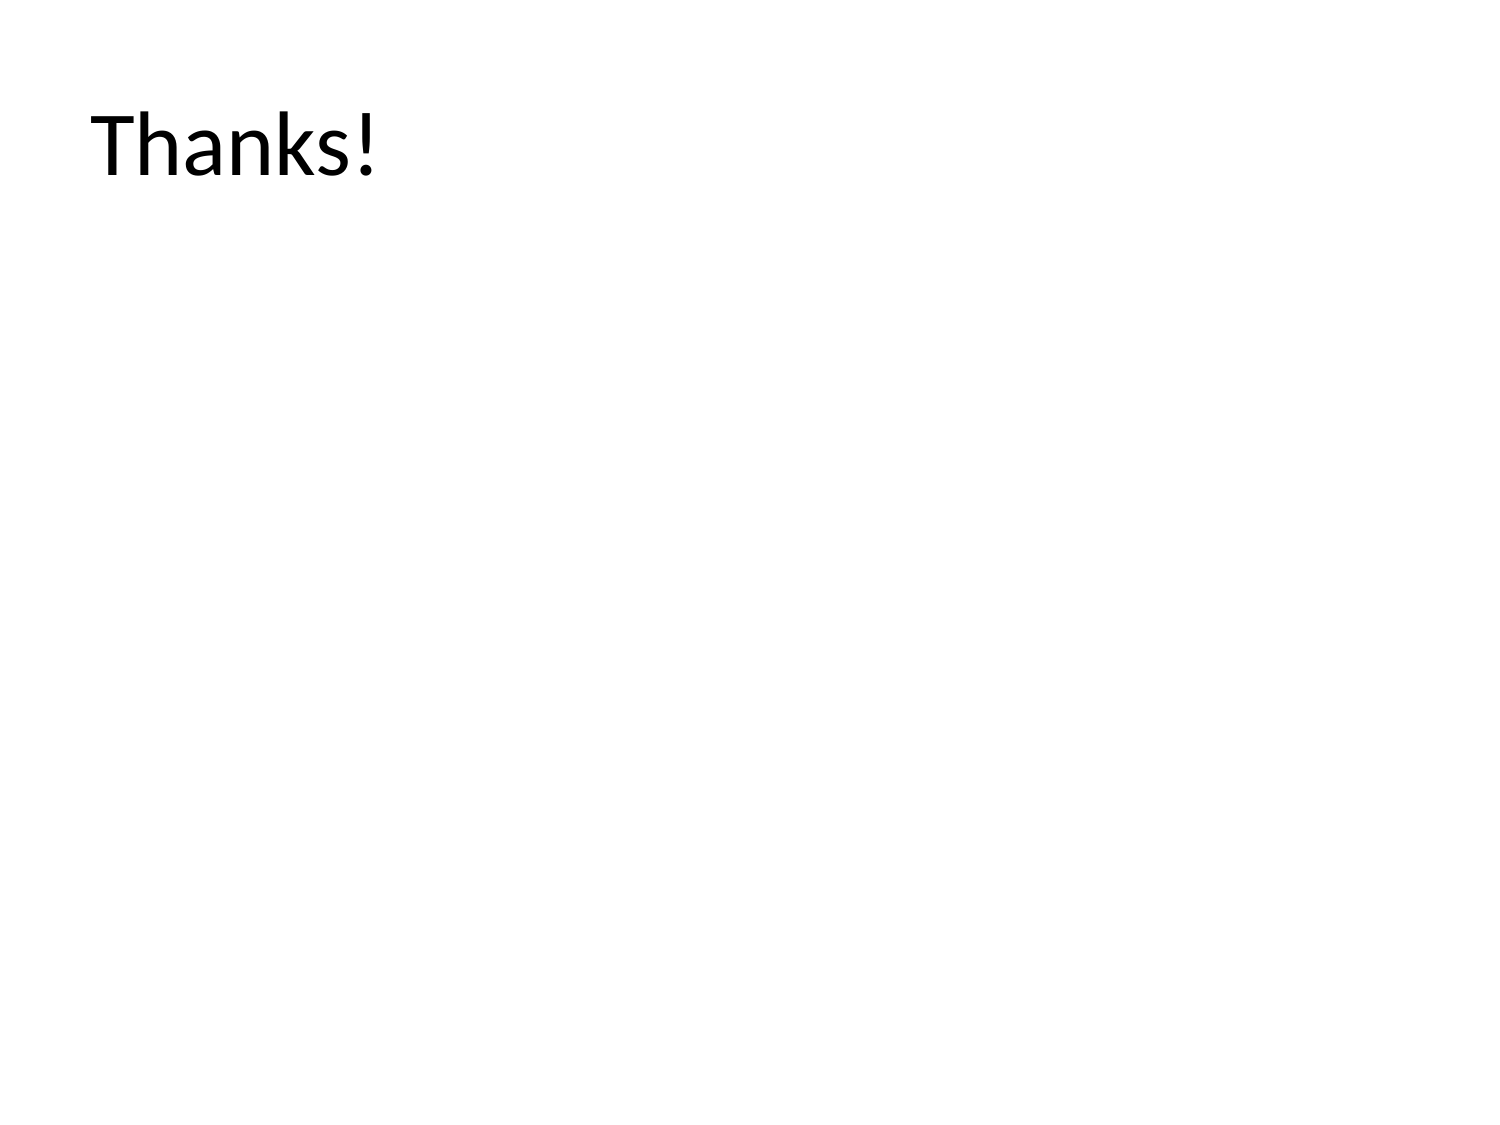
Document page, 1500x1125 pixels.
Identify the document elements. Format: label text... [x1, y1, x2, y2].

title Thanks! [75, 45, 1425, 233]
